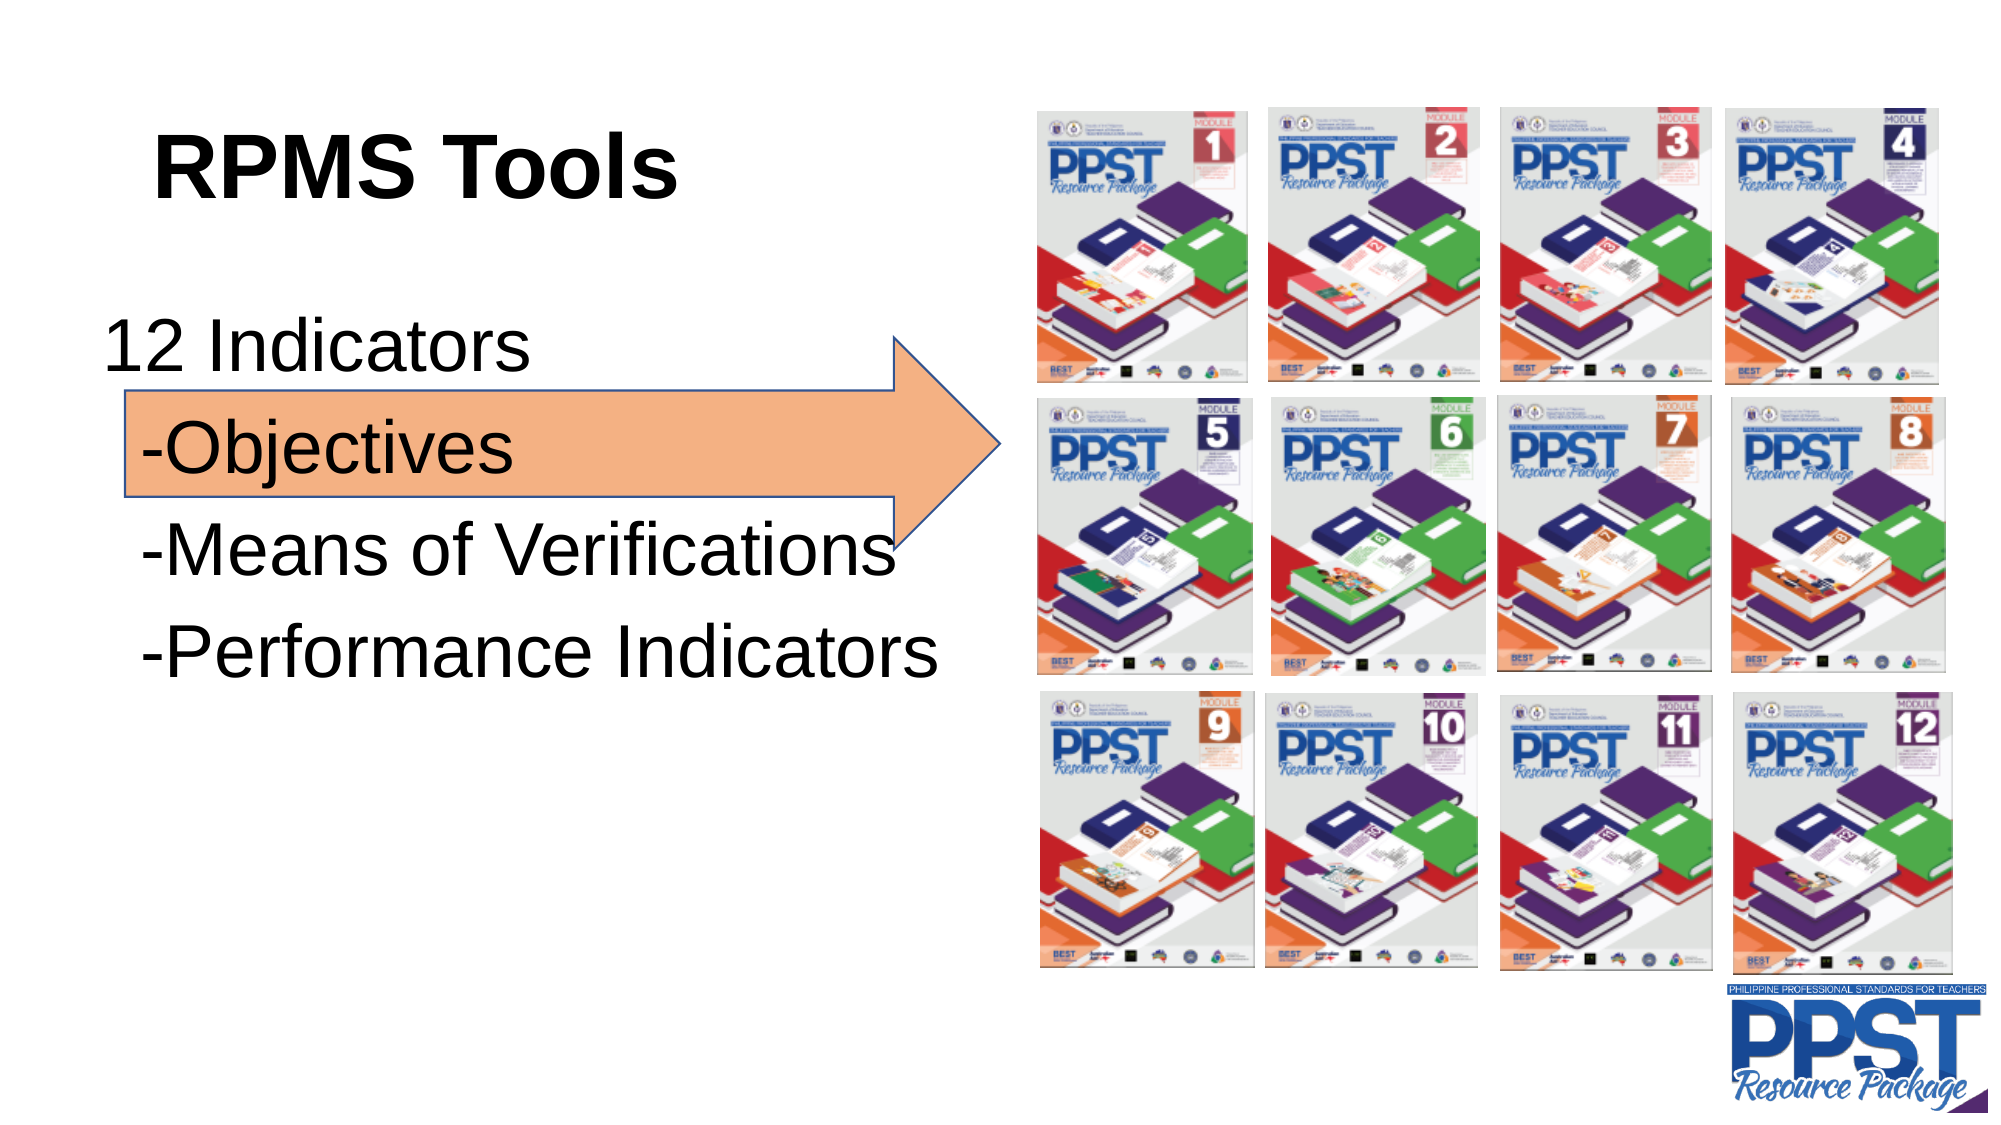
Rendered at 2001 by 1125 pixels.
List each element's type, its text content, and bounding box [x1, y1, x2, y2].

picture [1265, 693, 1478, 969]
picture [1733, 692, 1953, 975]
picture [1499, 695, 1713, 971]
picture [1499, 107, 1712, 382]
picture [1724, 982, 1988, 1113]
picture [1497, 395, 1712, 672]
picture [1271, 397, 1486, 676]
title RPMS Tools [137, 59, 1863, 278]
picture [1037, 398, 1253, 675]
picture [1037, 111, 1248, 383]
picture [1731, 397, 1946, 673]
list 12 Indicators -Objectives -Means of Verifications -Performance Indicators [87, 299, 1038, 1014]
picture [1268, 107, 1480, 382]
picture [1724, 108, 1939, 385]
picture [1040, 691, 1255, 968]
